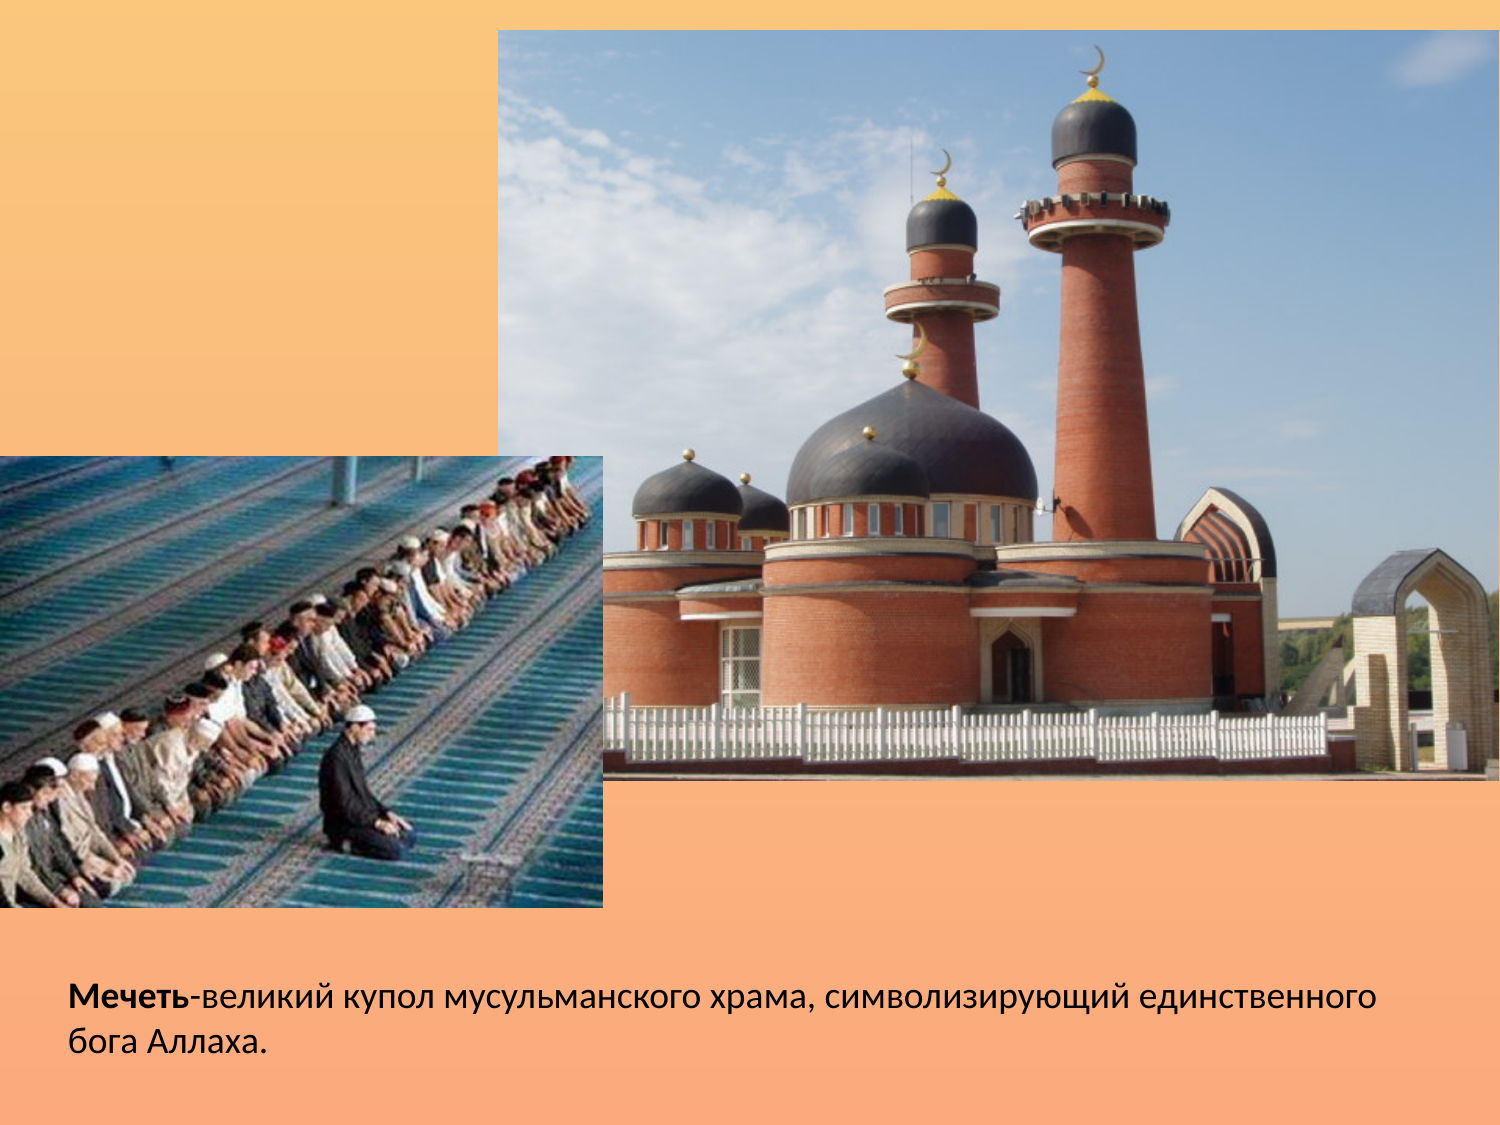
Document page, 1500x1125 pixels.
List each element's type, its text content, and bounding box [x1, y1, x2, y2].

picture [0, 30, 1499, 909]
text_box Мечеть-великий купол мусульманского храма, символизирующий единственного бога Аллаха. [53, 964, 1447, 1069]
